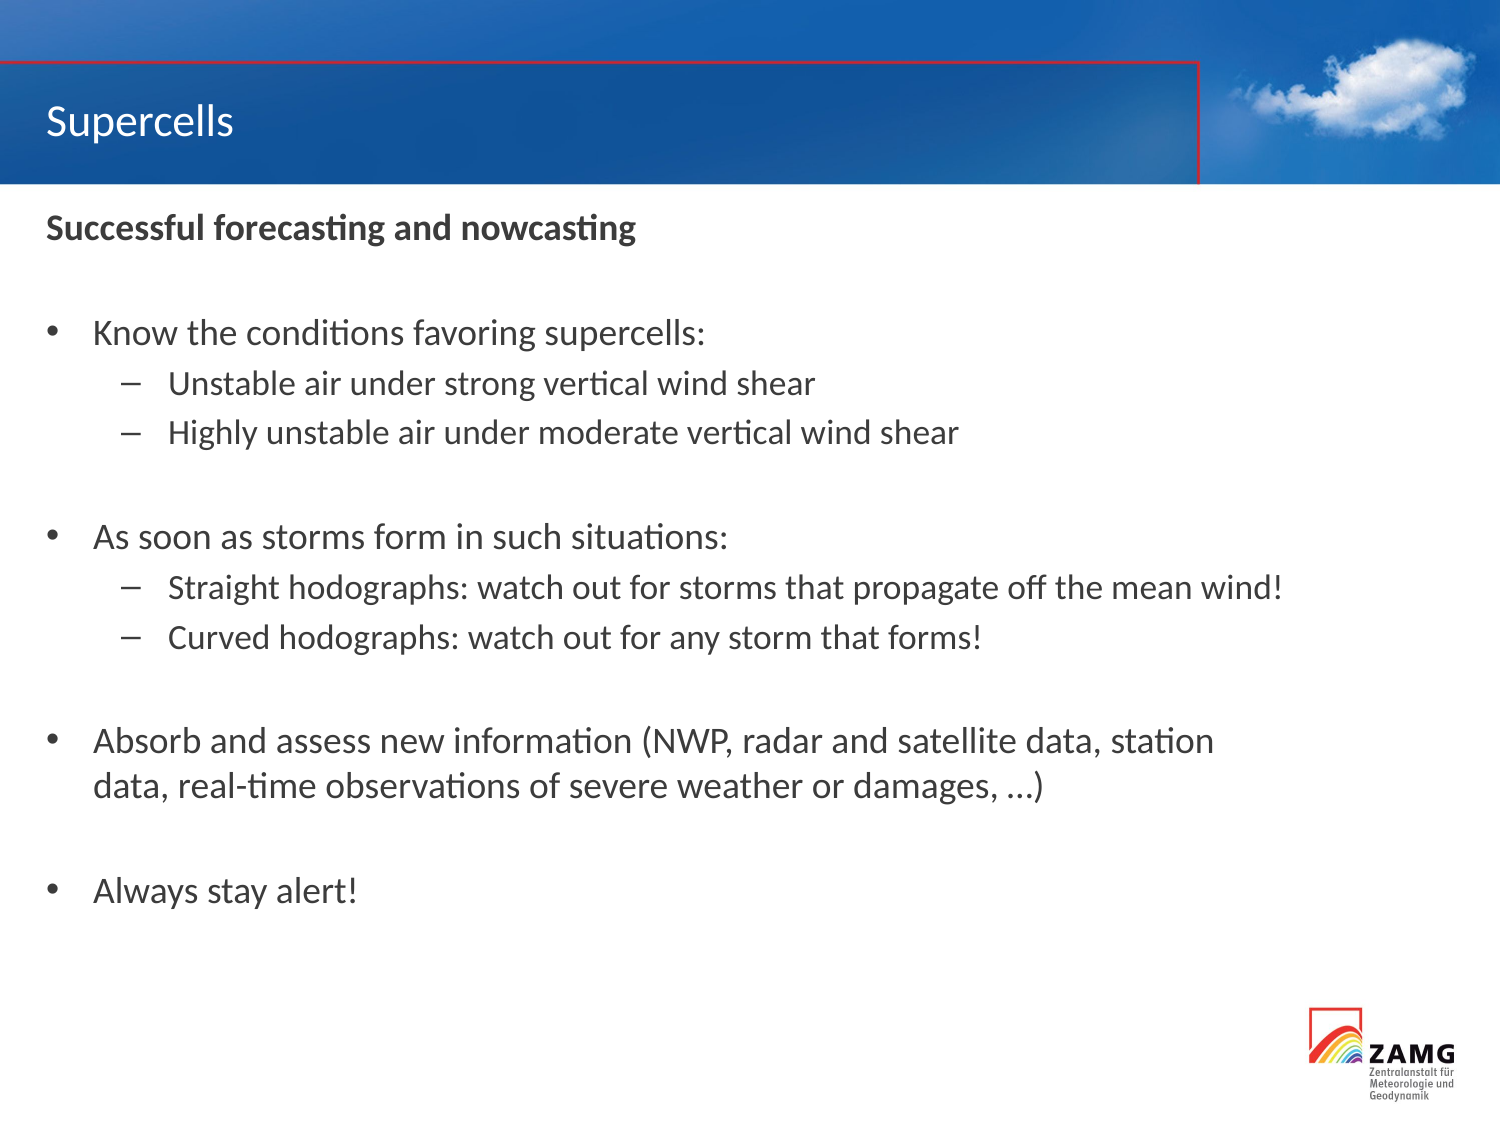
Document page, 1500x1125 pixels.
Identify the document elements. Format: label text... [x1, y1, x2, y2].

list Supercells [31, 83, 1173, 155]
list Successful forecasting and nowcasting Know the conditions favoring supercells: Unstable air under strong vertical wind shear Highly unstable air under moderate vertical wind shear As soon as storms form in such situations: Straight hodographs: watch out for storms that propagate off the mean wind! Curved hodographs: watch out for any storm that forms! Absorb and assess new information (NWP, radar and satellite data, station data, real-time observations of severe weather or damages, …) Always stay alert! [31, 195, 1307, 938]
picture [0, 0, 1500, 1125]
